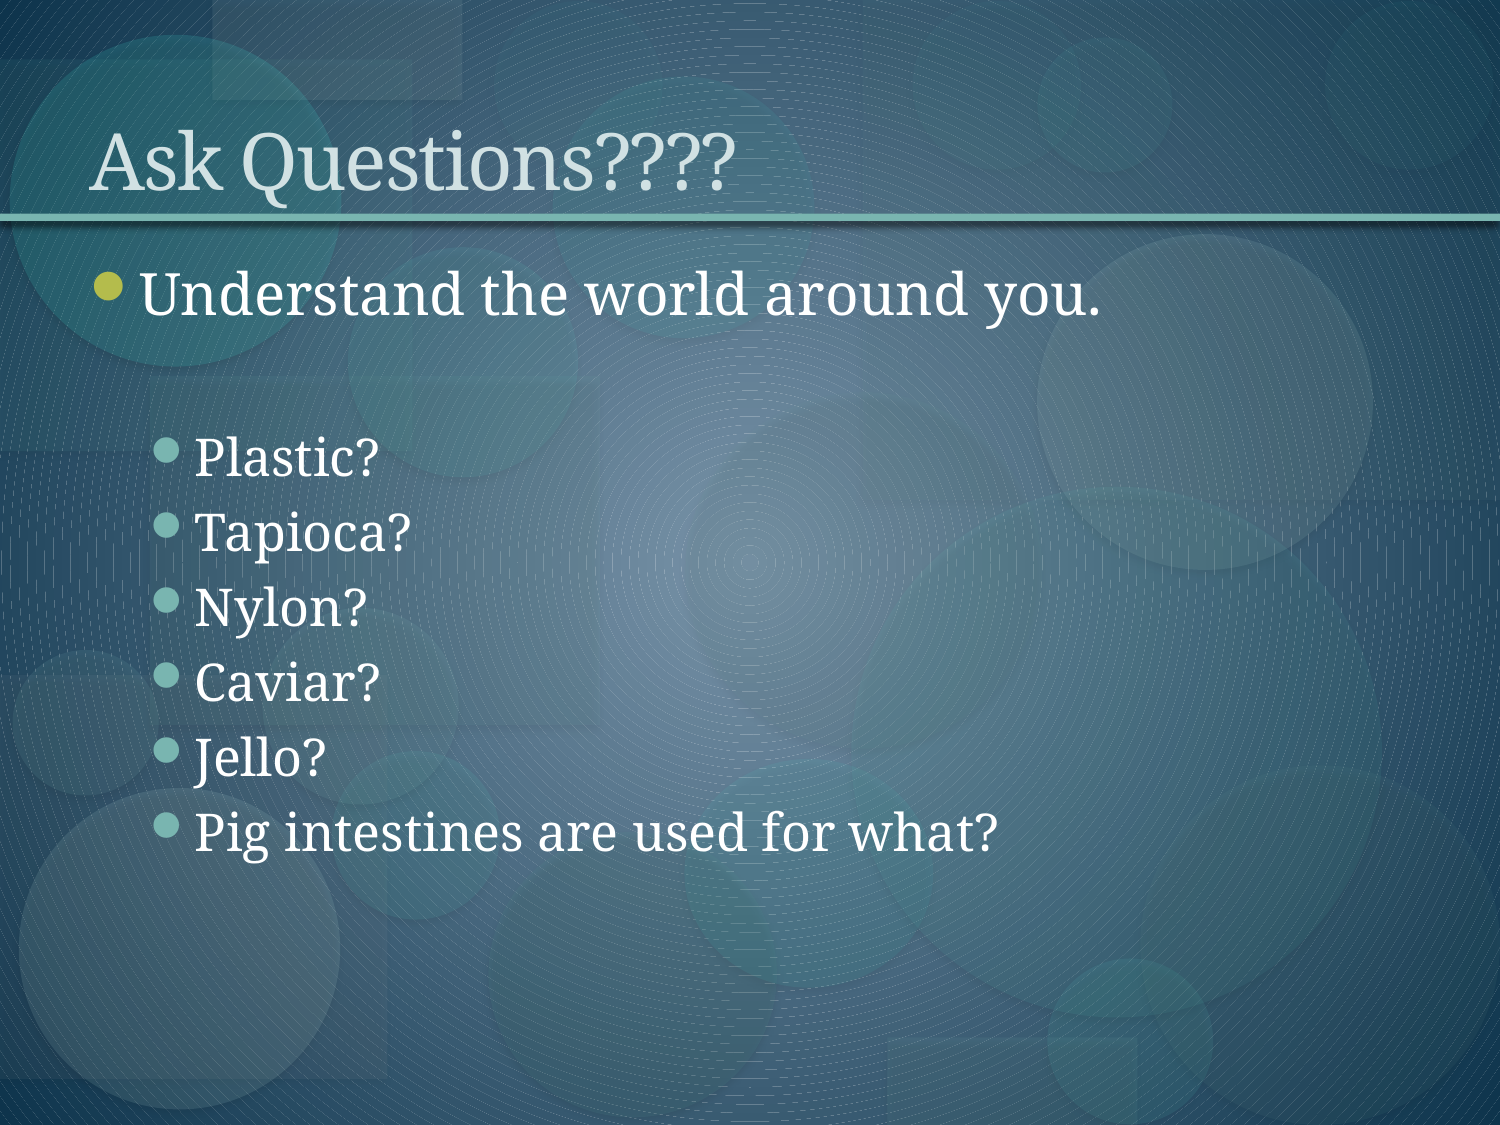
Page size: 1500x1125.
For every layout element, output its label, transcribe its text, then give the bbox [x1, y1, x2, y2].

list Understand the world around you. Plastic? Tapioca? Nylon? Caviar? Jello? Pig intestines are used for what? [75, 249, 1425, 1000]
title Ask Questions???? [75, 26, 1425, 214]
